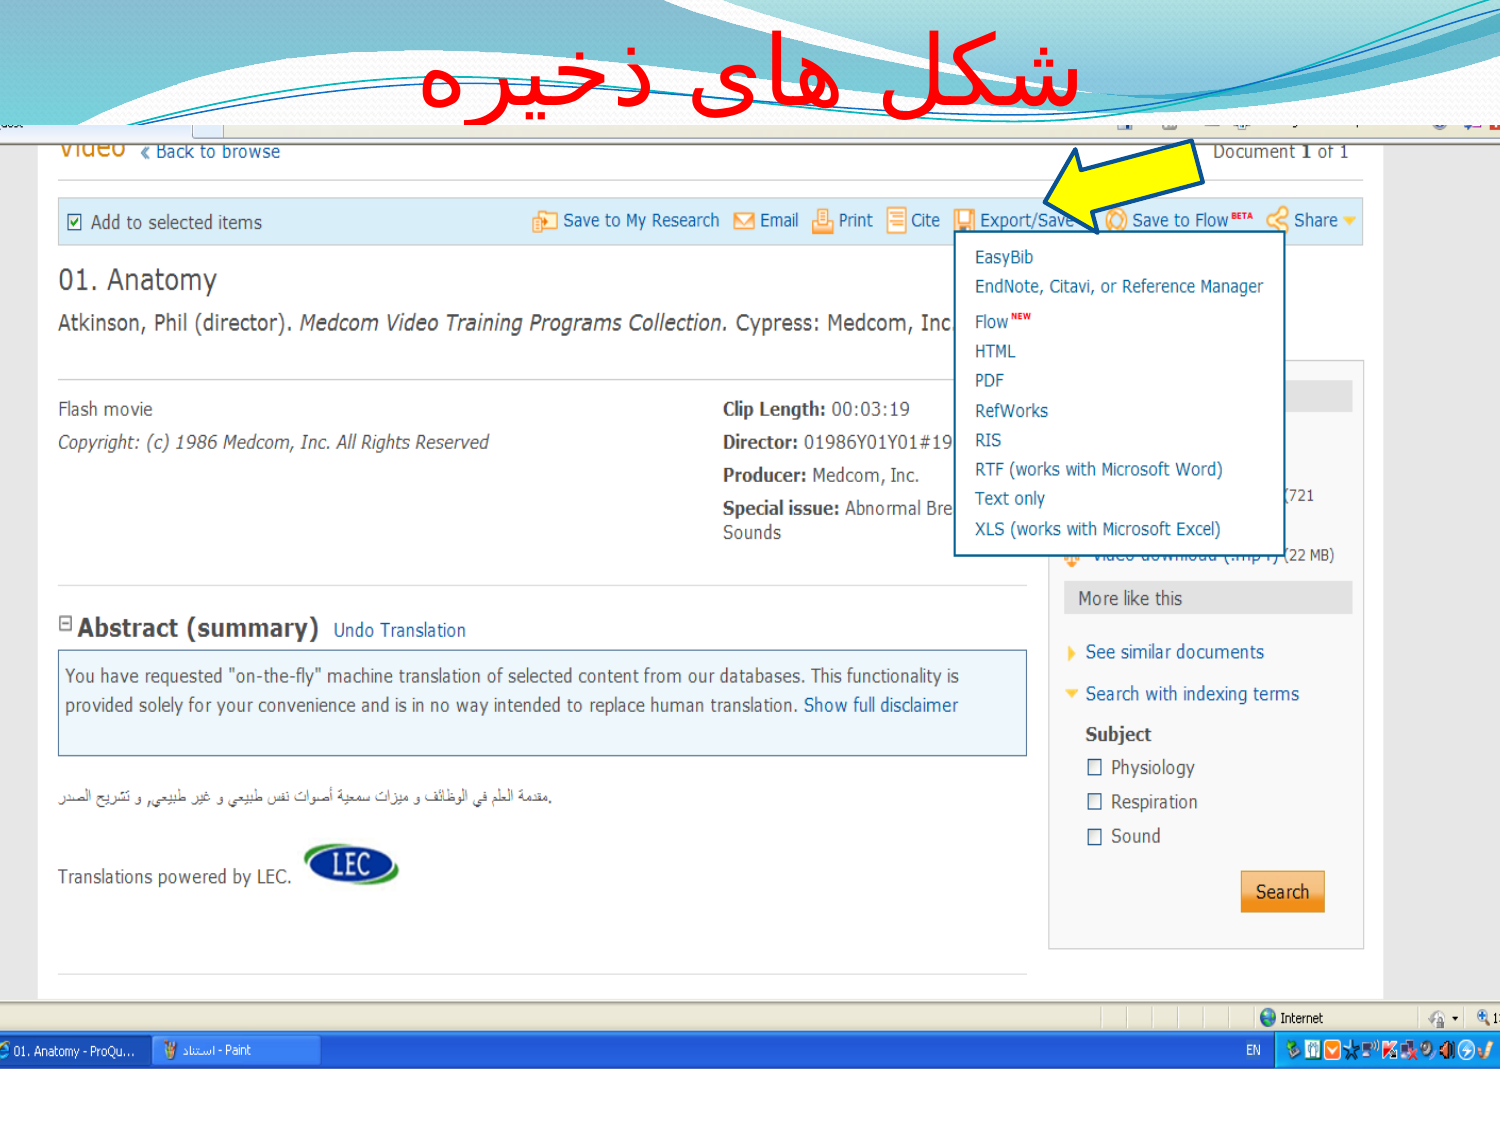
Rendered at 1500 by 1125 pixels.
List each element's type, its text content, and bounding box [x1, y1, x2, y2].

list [0, 125, 1500, 1125]
title شکل های ذخیره [76, 0, 1427, 123]
